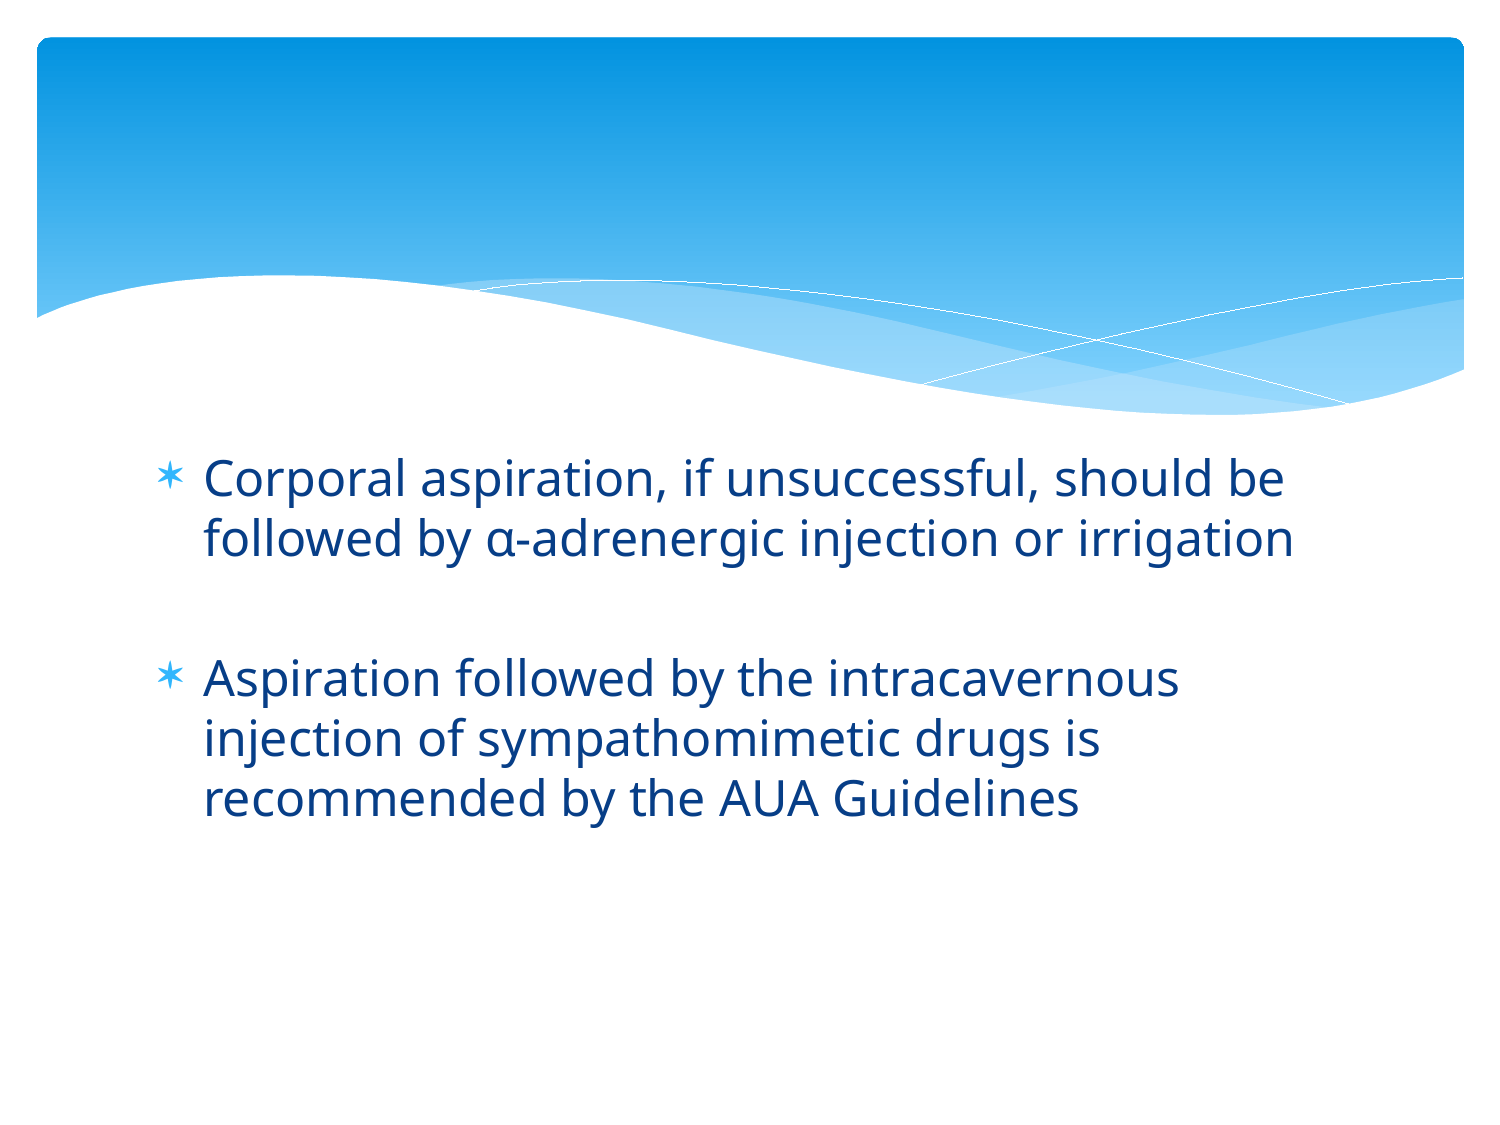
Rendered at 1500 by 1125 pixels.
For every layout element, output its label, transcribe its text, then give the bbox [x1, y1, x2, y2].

list Corporal aspiration, if unsuccessful, should be followed by α-adrenergic injection or irrigation Aspiration followed by the intracavernous injection of sympathomimetic drugs is recommended by the AUA Guidelines [143, 438, 1359, 1005]
